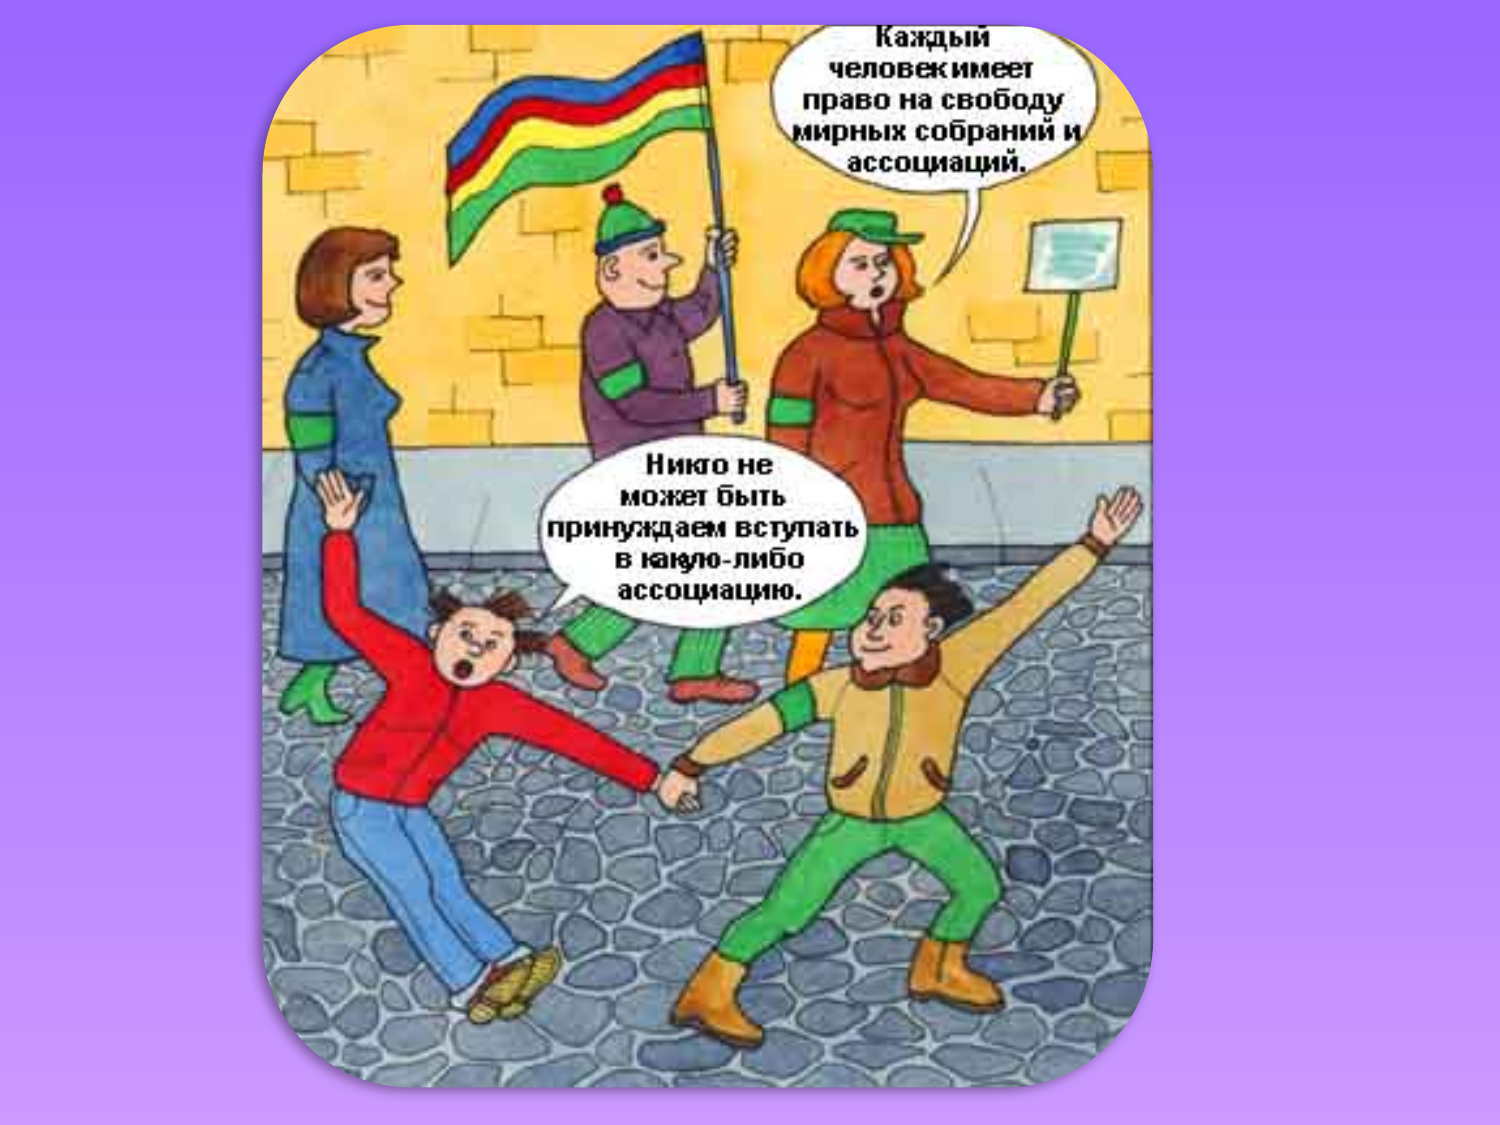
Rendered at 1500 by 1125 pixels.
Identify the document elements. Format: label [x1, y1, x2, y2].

picture [262, 24, 1154, 1088]
